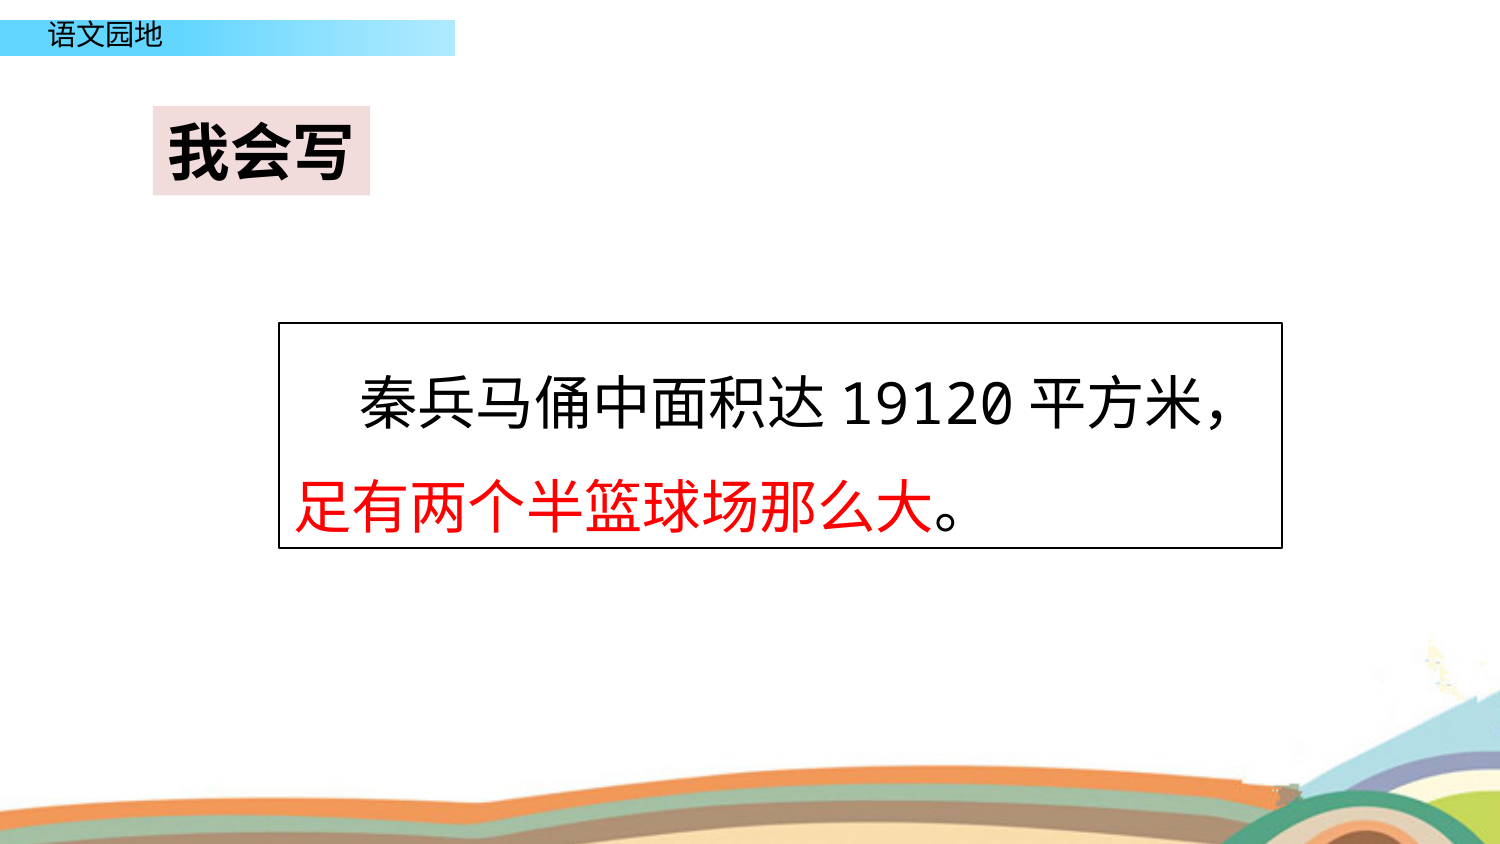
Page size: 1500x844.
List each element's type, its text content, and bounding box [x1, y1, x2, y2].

text_box 我会写 [152, 105, 371, 196]
text_box 秦兵马俑中面积达19120平方米，足有两个半篮球场那么大。 [278, 323, 1283, 548]
picture [0, 572, 1500, 844]
